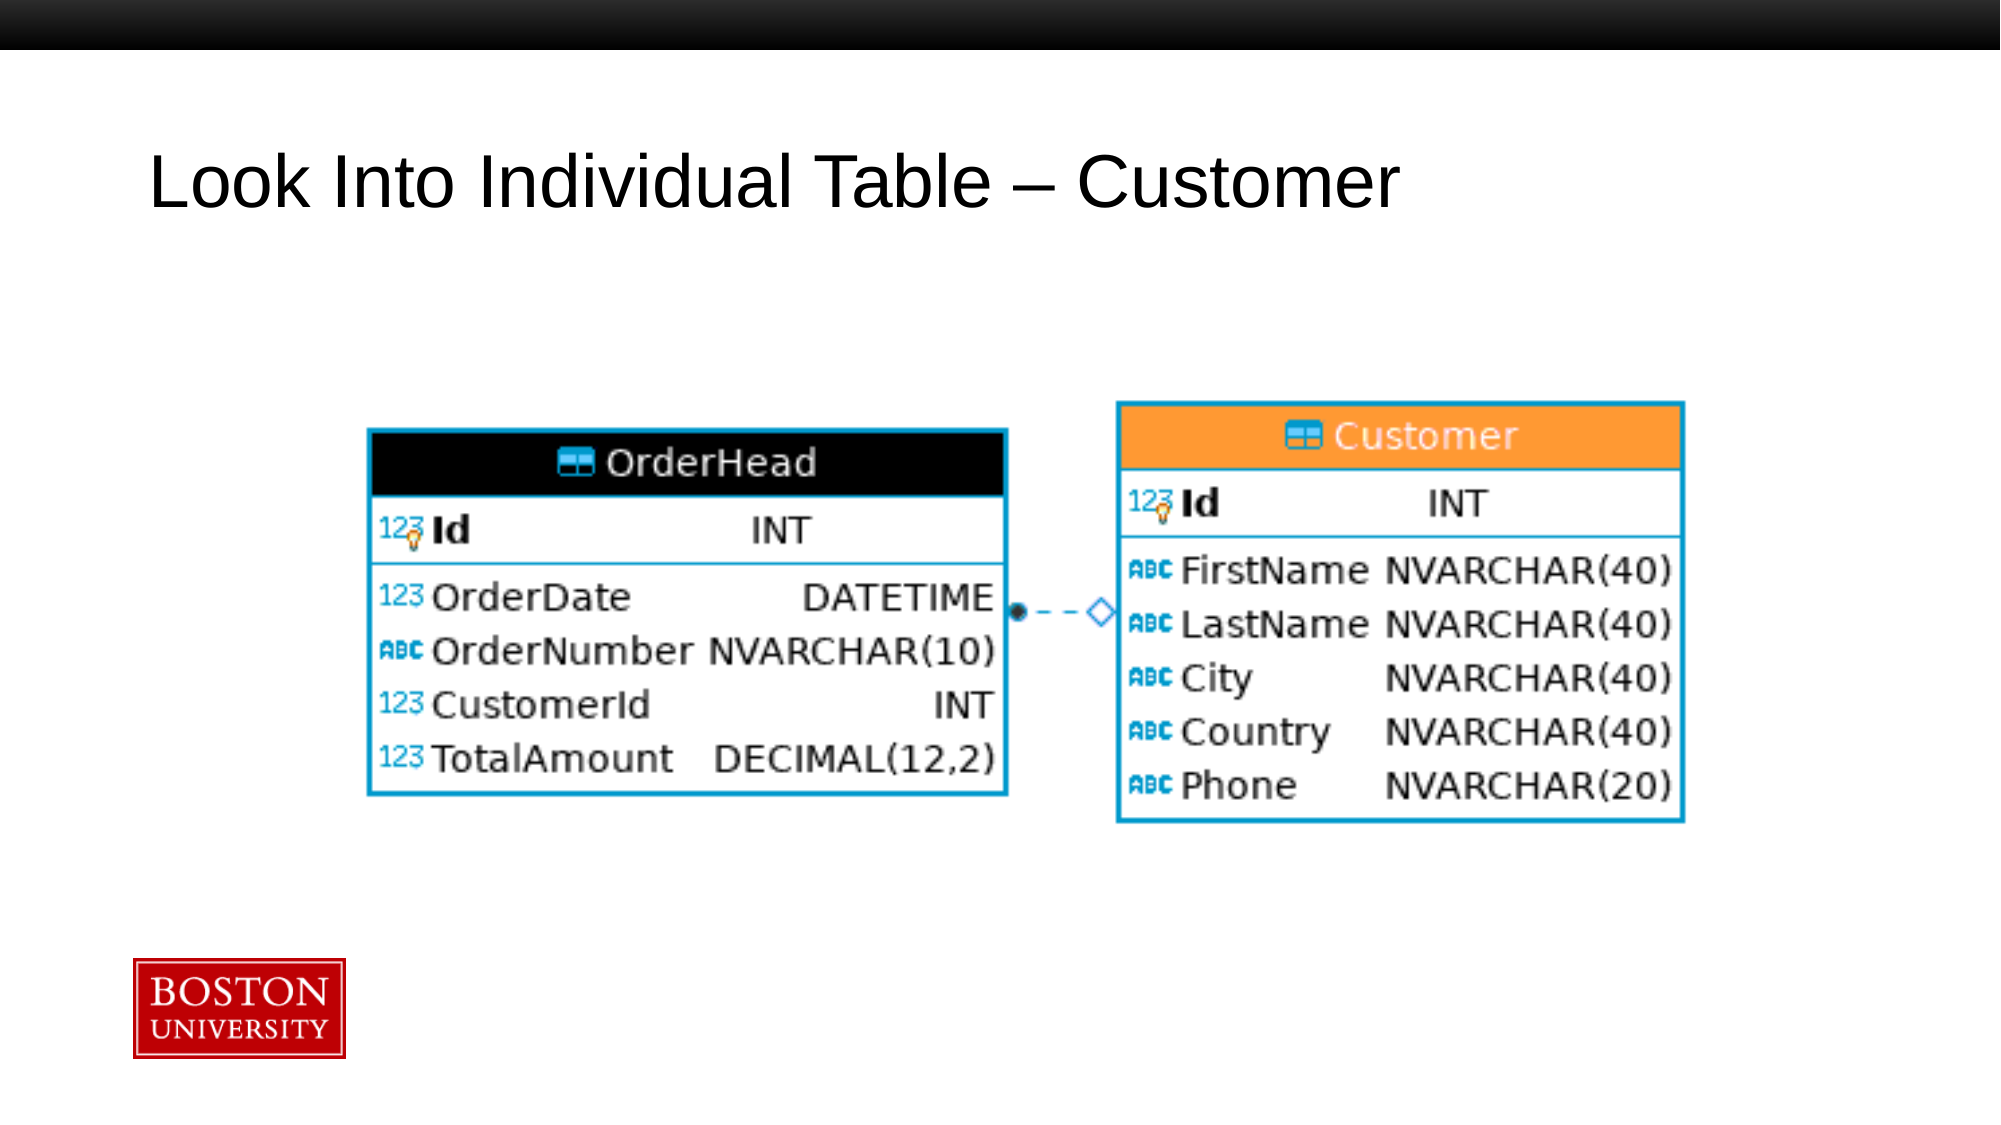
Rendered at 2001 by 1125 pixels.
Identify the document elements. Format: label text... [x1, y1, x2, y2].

title Look Into Individual Table – Customer [133, 125, 1867, 238]
picture [133, 958, 346, 1059]
list [133, 299, 1867, 938]
picture [286, 321, 1714, 851]
